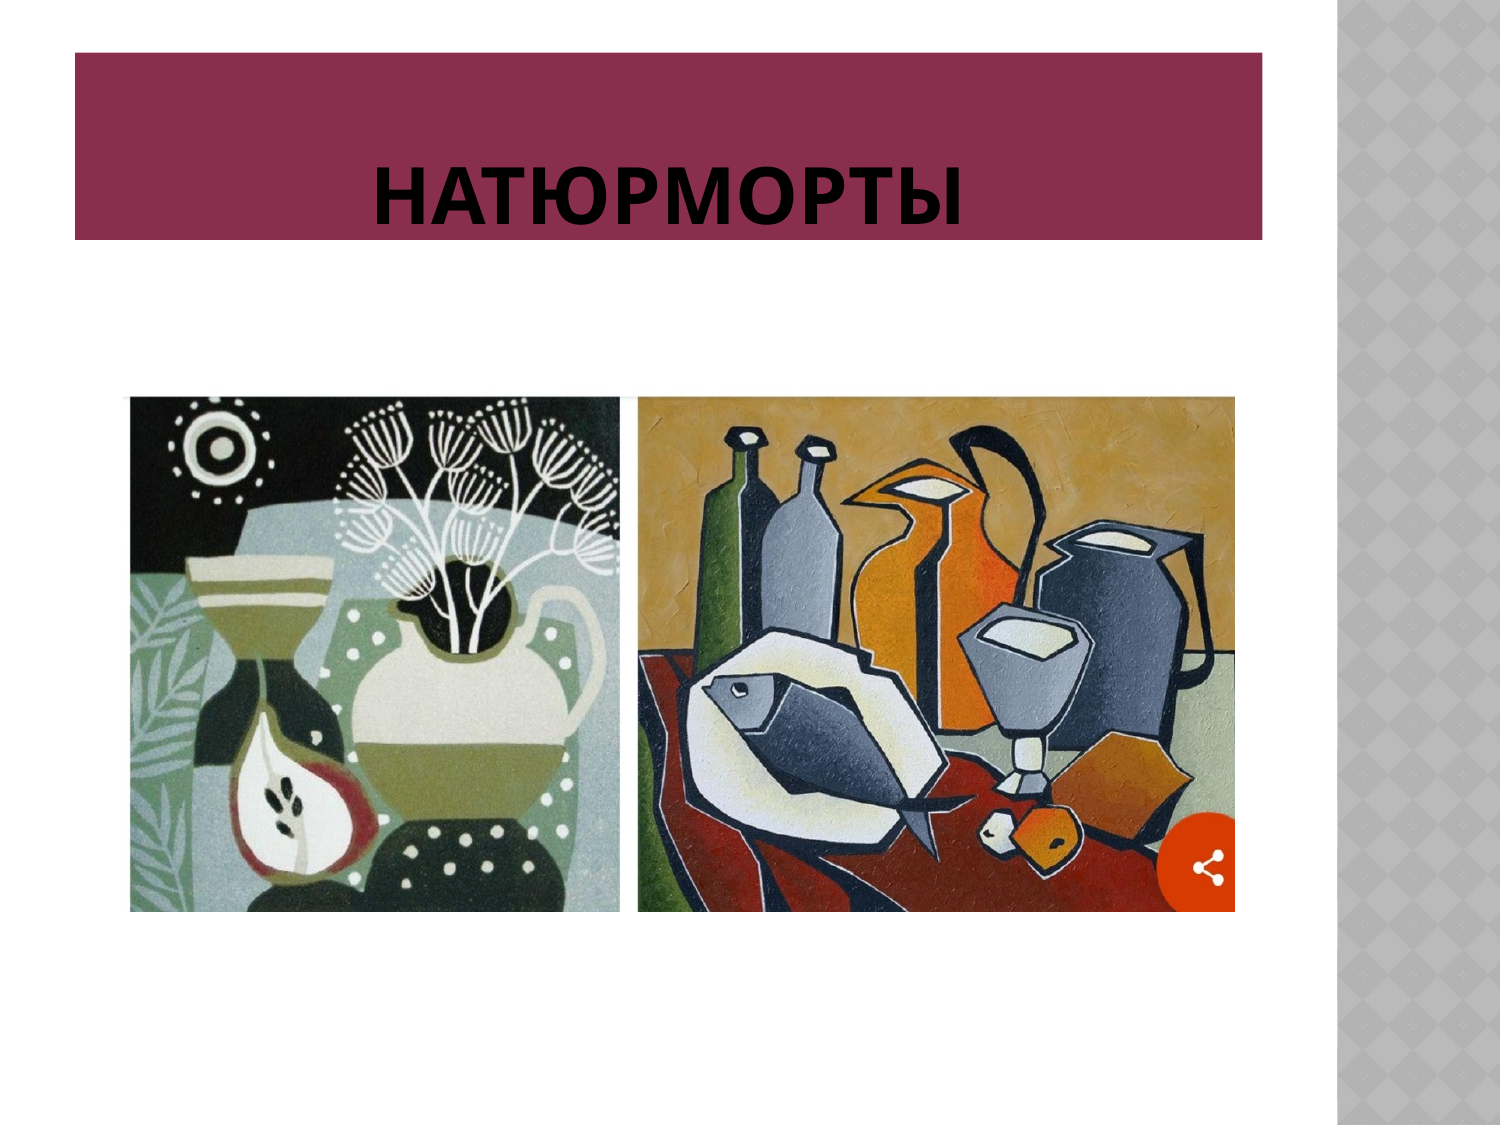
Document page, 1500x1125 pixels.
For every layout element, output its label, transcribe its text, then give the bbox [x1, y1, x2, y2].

title Натюрморты [75, 52, 1263, 240]
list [123, 384, 1235, 912]
